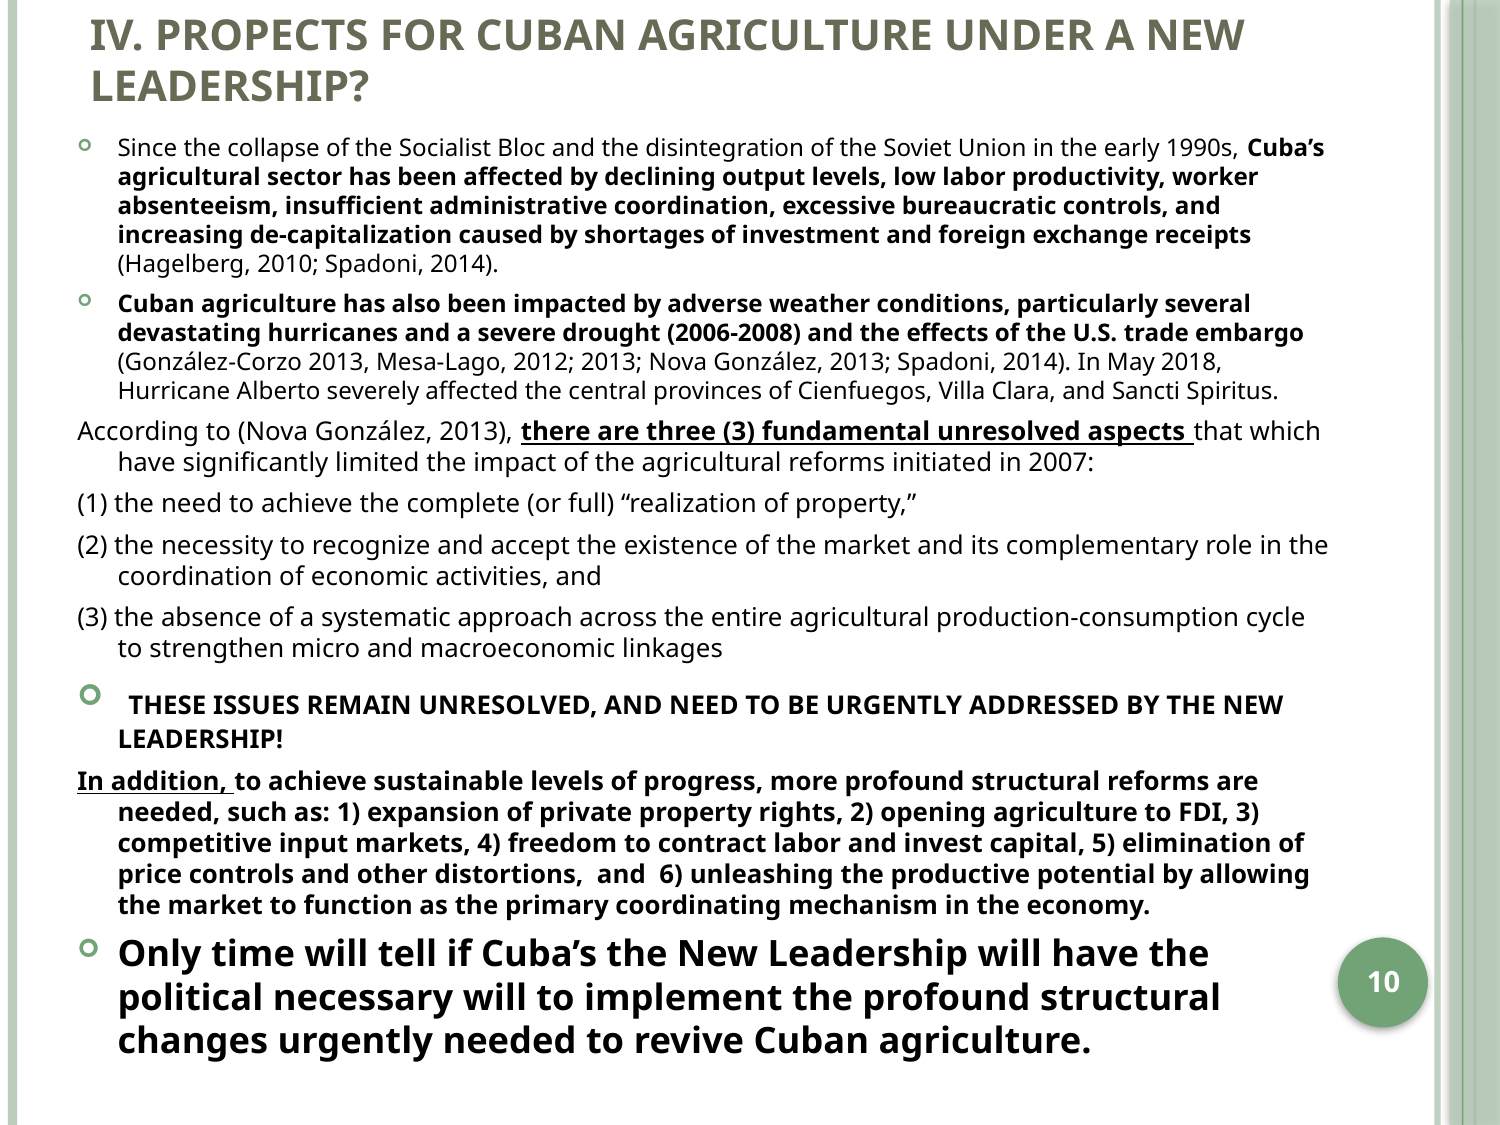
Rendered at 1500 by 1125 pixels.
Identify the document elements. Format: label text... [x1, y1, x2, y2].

slide_number 10 [1333, 940, 1434, 1027]
title IV. PROPECTS FOR CUBAN AGRICULTURE UNDER A NEW LEADERSHIP? [75, 0, 1300, 125]
list Since the collapse of the Socialist Bloc and the disintegration of the Soviet Union in the early 1990s, Cuba’s agricultural sector has been affected by declining output levels, low labor productivity, worker absenteeism, insufficient administrative coordination, excessive bureaucratic controls, and increasing de-capitalization caused by shortages of investment and foreign exchange receipts (Hagelberg, 2010; Spadoni, 2014). Cuban agriculture has also been impacted by adverse weather conditions, particularly several devastating hurricanes and a severe drought (2006-2008) and the effects of the U.S. trade embargo (González-Corzo 2013, Mesa-Lago, 2012; 2013; Nova González, 2013; Spadoni, 2014). In May 2018, Hurricane Alberto severely affected the central provinces of Cienfuegos, Villa Clara, and Sancti Spiritus. According to (Nova González, 2013), there are three (3) fundamental unresolved aspects that which have significantly limited the impact of the agricultural reforms initiated in 2007: (1) the need to achieve the complete (or full) “realization of property,” (2) the necessity to recognize and accept the existence of the market and its complementary role in the coordination of economic activities, and (3) the absence of a systematic approach across the entire agricultural production-consumption cycle to strengthen micro and macroeconomic linkages THESE ISSUES REMAIN UNRESOLVED, AND NEED TO BE URGENTLY ADDRESSED BY THE NEW LEADERSHIP! In addition, to achieve sustainable levels of progress, more profound structural reforms are needed, such as: 1) expansion of private property rights, 2) opening agriculture to FDI, 3) competitive input markets, 4) freedom to contract labor and invest capital, 5) elimination of price controls and other distortions, and 6) unleashing the productive potential by allowing the market to function as the primary coordinating mechanism in the economy. Only time will tell if Cuba’s the New Leadership will have the political necessary will to implement the profound structural changes urgently needed to revive Cuban agriculture. [62, 125, 1350, 1075]
